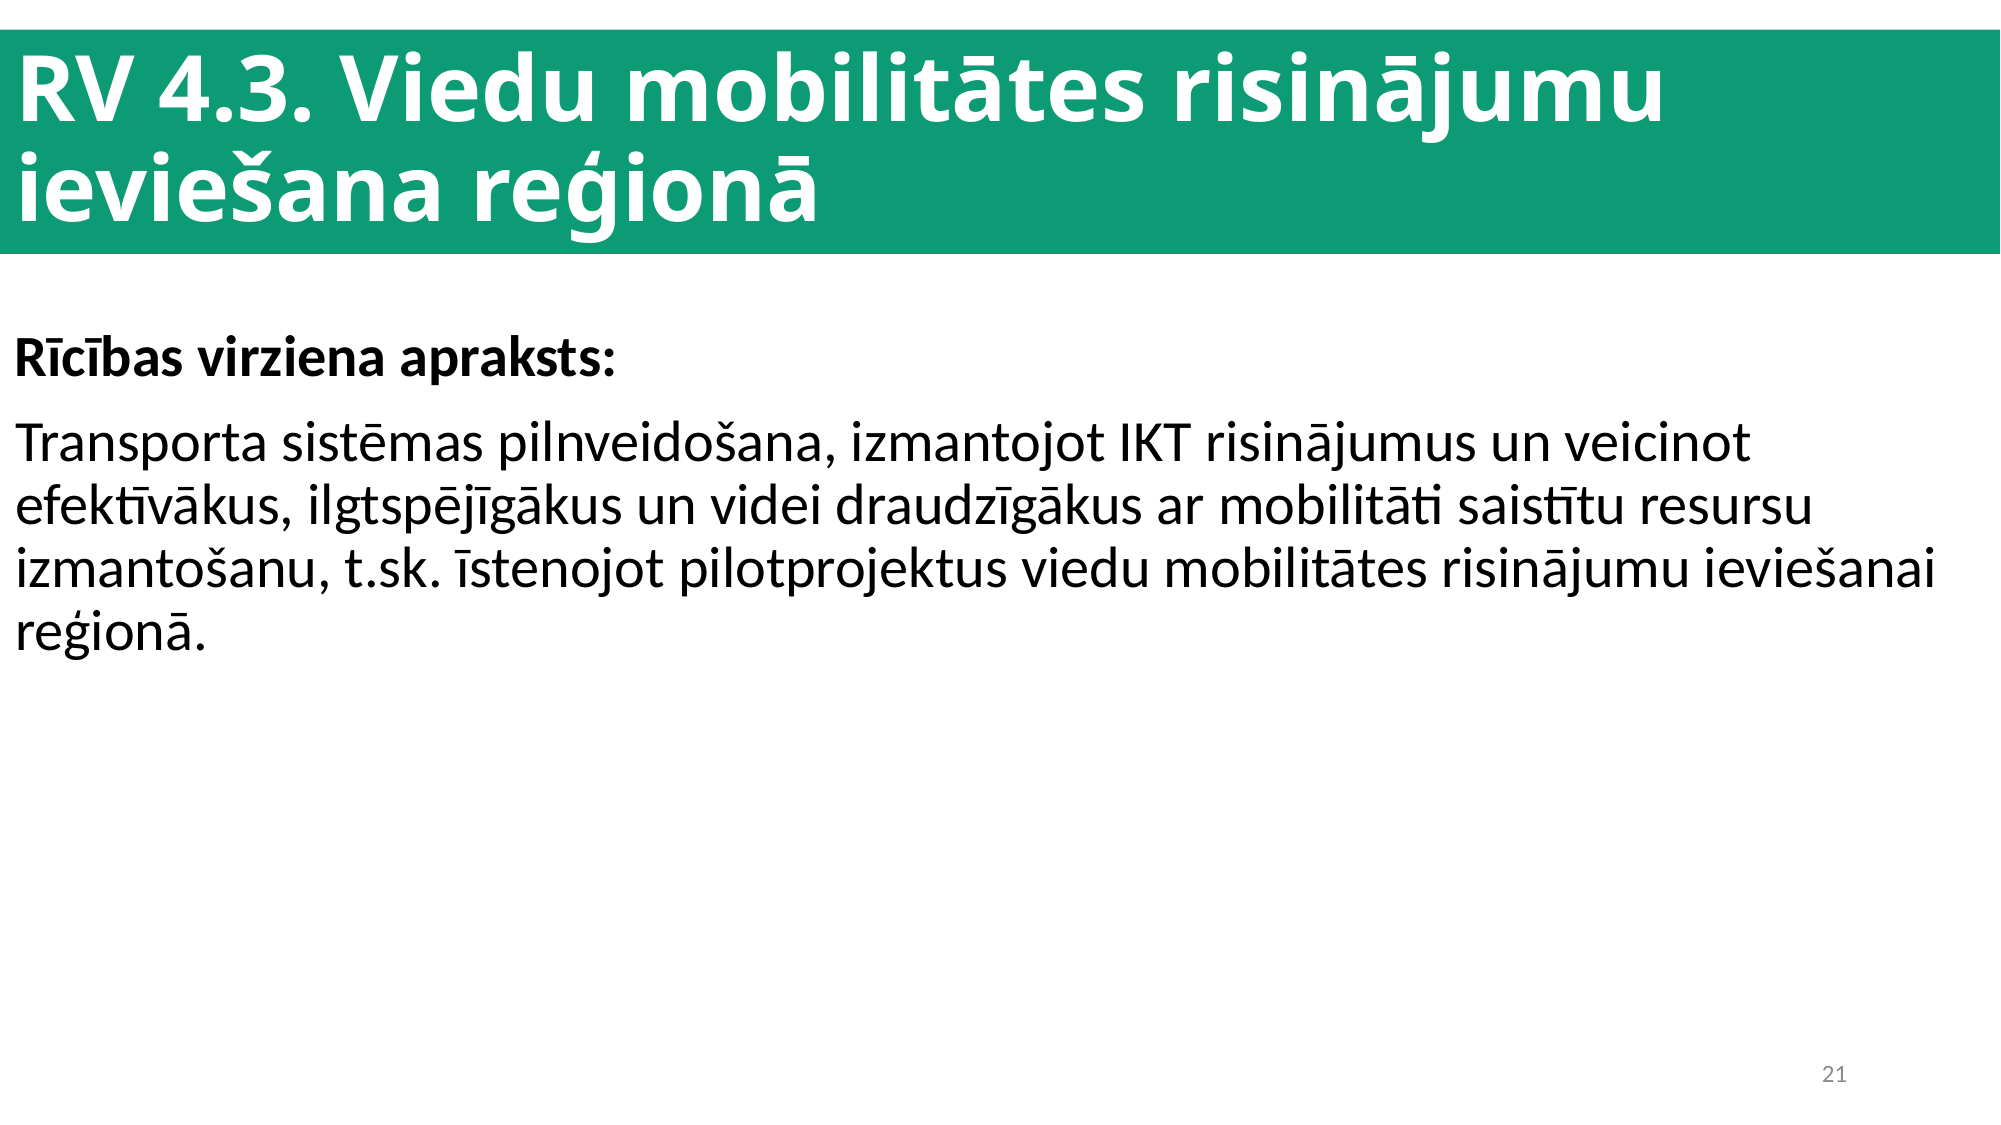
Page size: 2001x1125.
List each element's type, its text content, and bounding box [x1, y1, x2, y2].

list Transporta sistēmas pilnveidošana, izmantojot IKT risinājumus un veicinot efektīvākus, ilgtspējīgākus un videi draudzīgākus ar mobilitāti saistītu resursu izmantošanu, t.sk. īstenojot pilotprojektus viedu mobilitātes risinājumu ieviešanai reģionā. [0, 403, 2000, 1040]
slide_number 21 [1412, 1042, 1863, 1103]
title RV 4.3. Viedu mobilitātes risinājumu ieviešana reģionā [0, 29, 2000, 254]
text_box Rīcības virziena apraksts: [0, 310, 638, 396]
